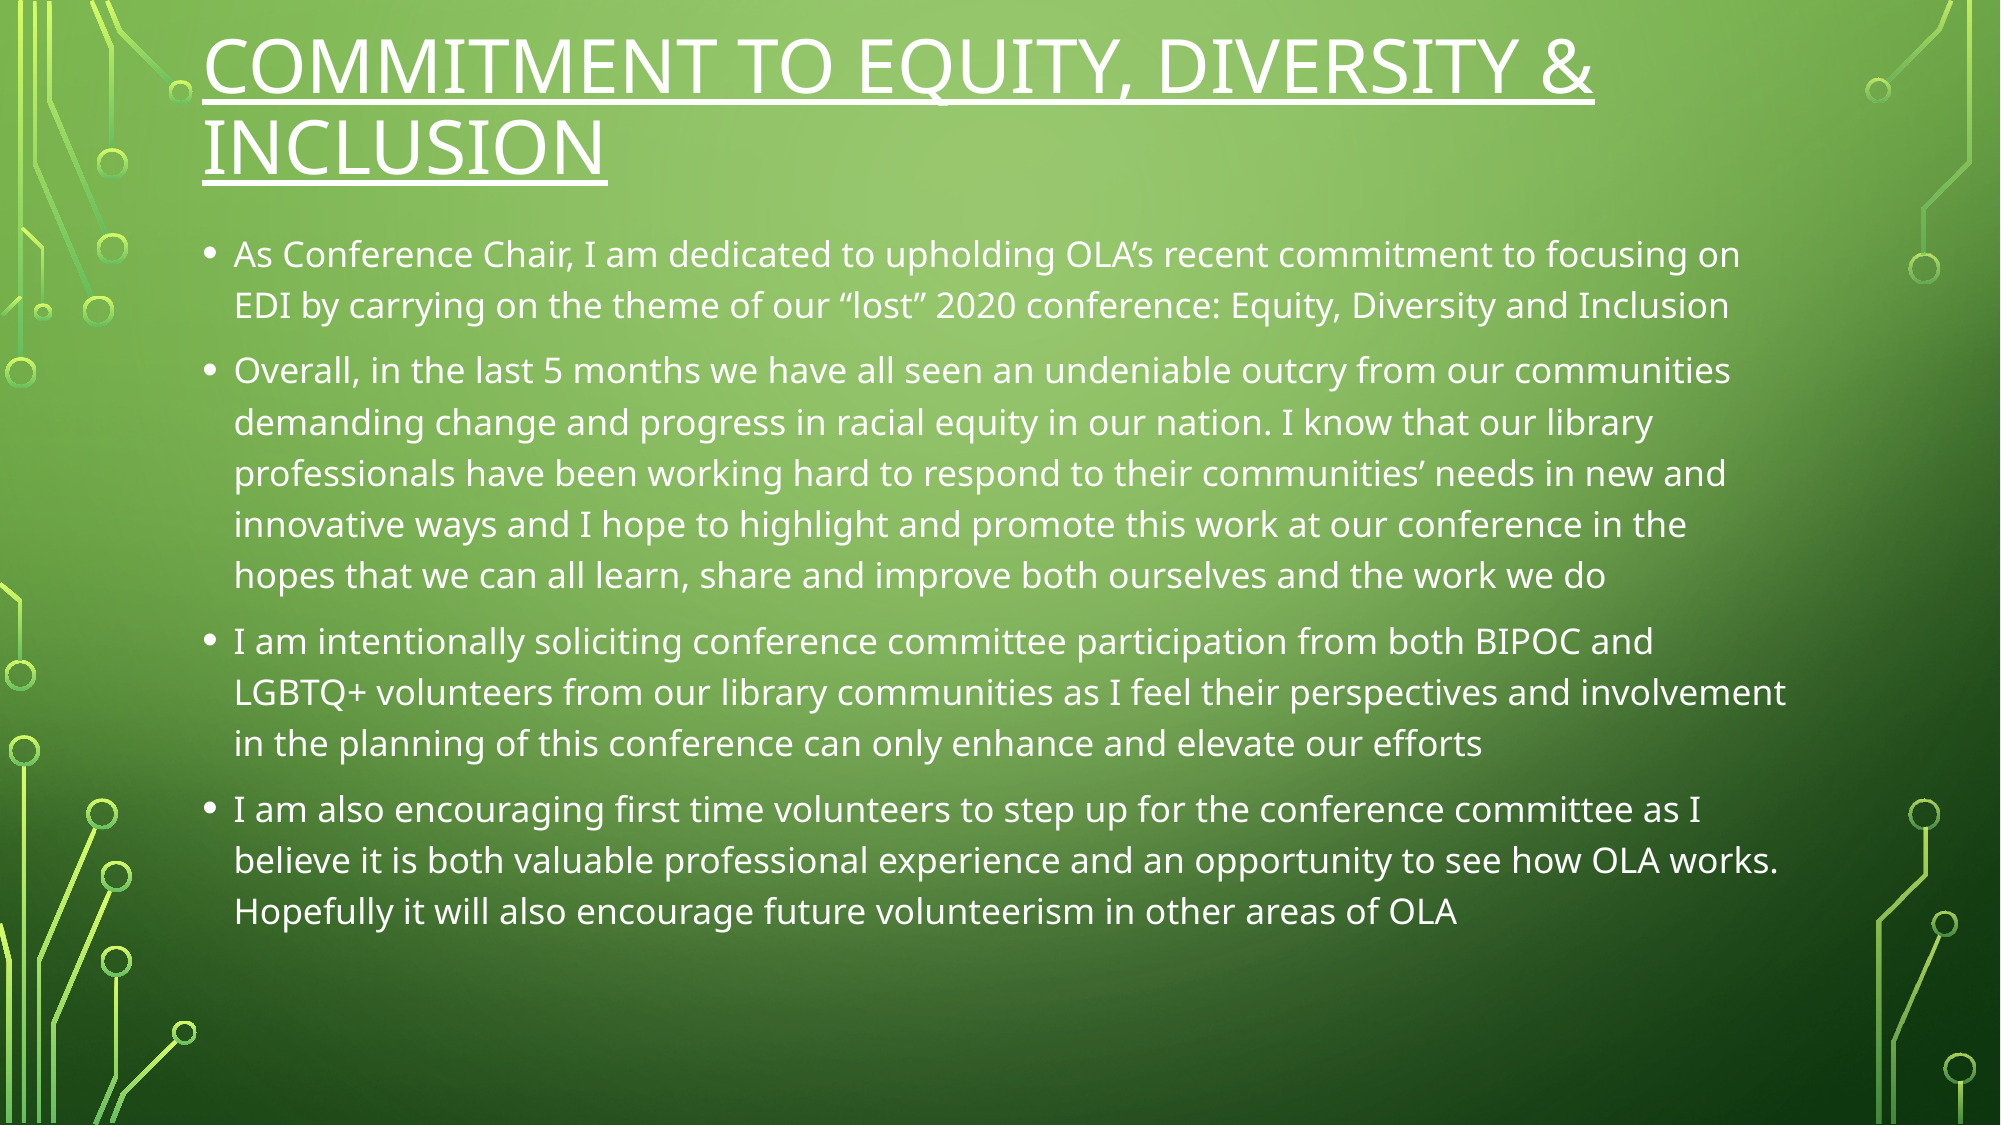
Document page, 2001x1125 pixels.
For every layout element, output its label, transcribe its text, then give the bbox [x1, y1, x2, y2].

list As Conference Chair, I am dedicated to upholding OLA’s recent commitment to focusing on EDI by carrying on the theme of our “lost” 2020 conference: Equity, Diversity and Inclusion Overall, in the last 5 months we have all seen an undeniable outcry from our communities demanding change and progress in racial equity in our nation. I know that our library professionals have been working hard to respond to their communities’ needs in new and innovative ways and I hope to highlight and promote this work at our conference in the hopes that we can all learn, share and improve both ourselves and the work we do I am intentionally soliciting conference committee participation from both BIPOC and LGBTQ+ volunteers from our library communities as I feel their perspectives and involvement in the planning of this conference can only enhance and elevate our efforts I am also encouraging first time volunteers to step up for the conference committee as I believe it is both valuable professional experience and an opportunity to see how OLA works. Hopefully it will also encourage future volunteerism in other areas of OLA [187, 215, 1813, 950]
title Commitment to equity, diversity & inclusion [187, 46, 1813, 174]
